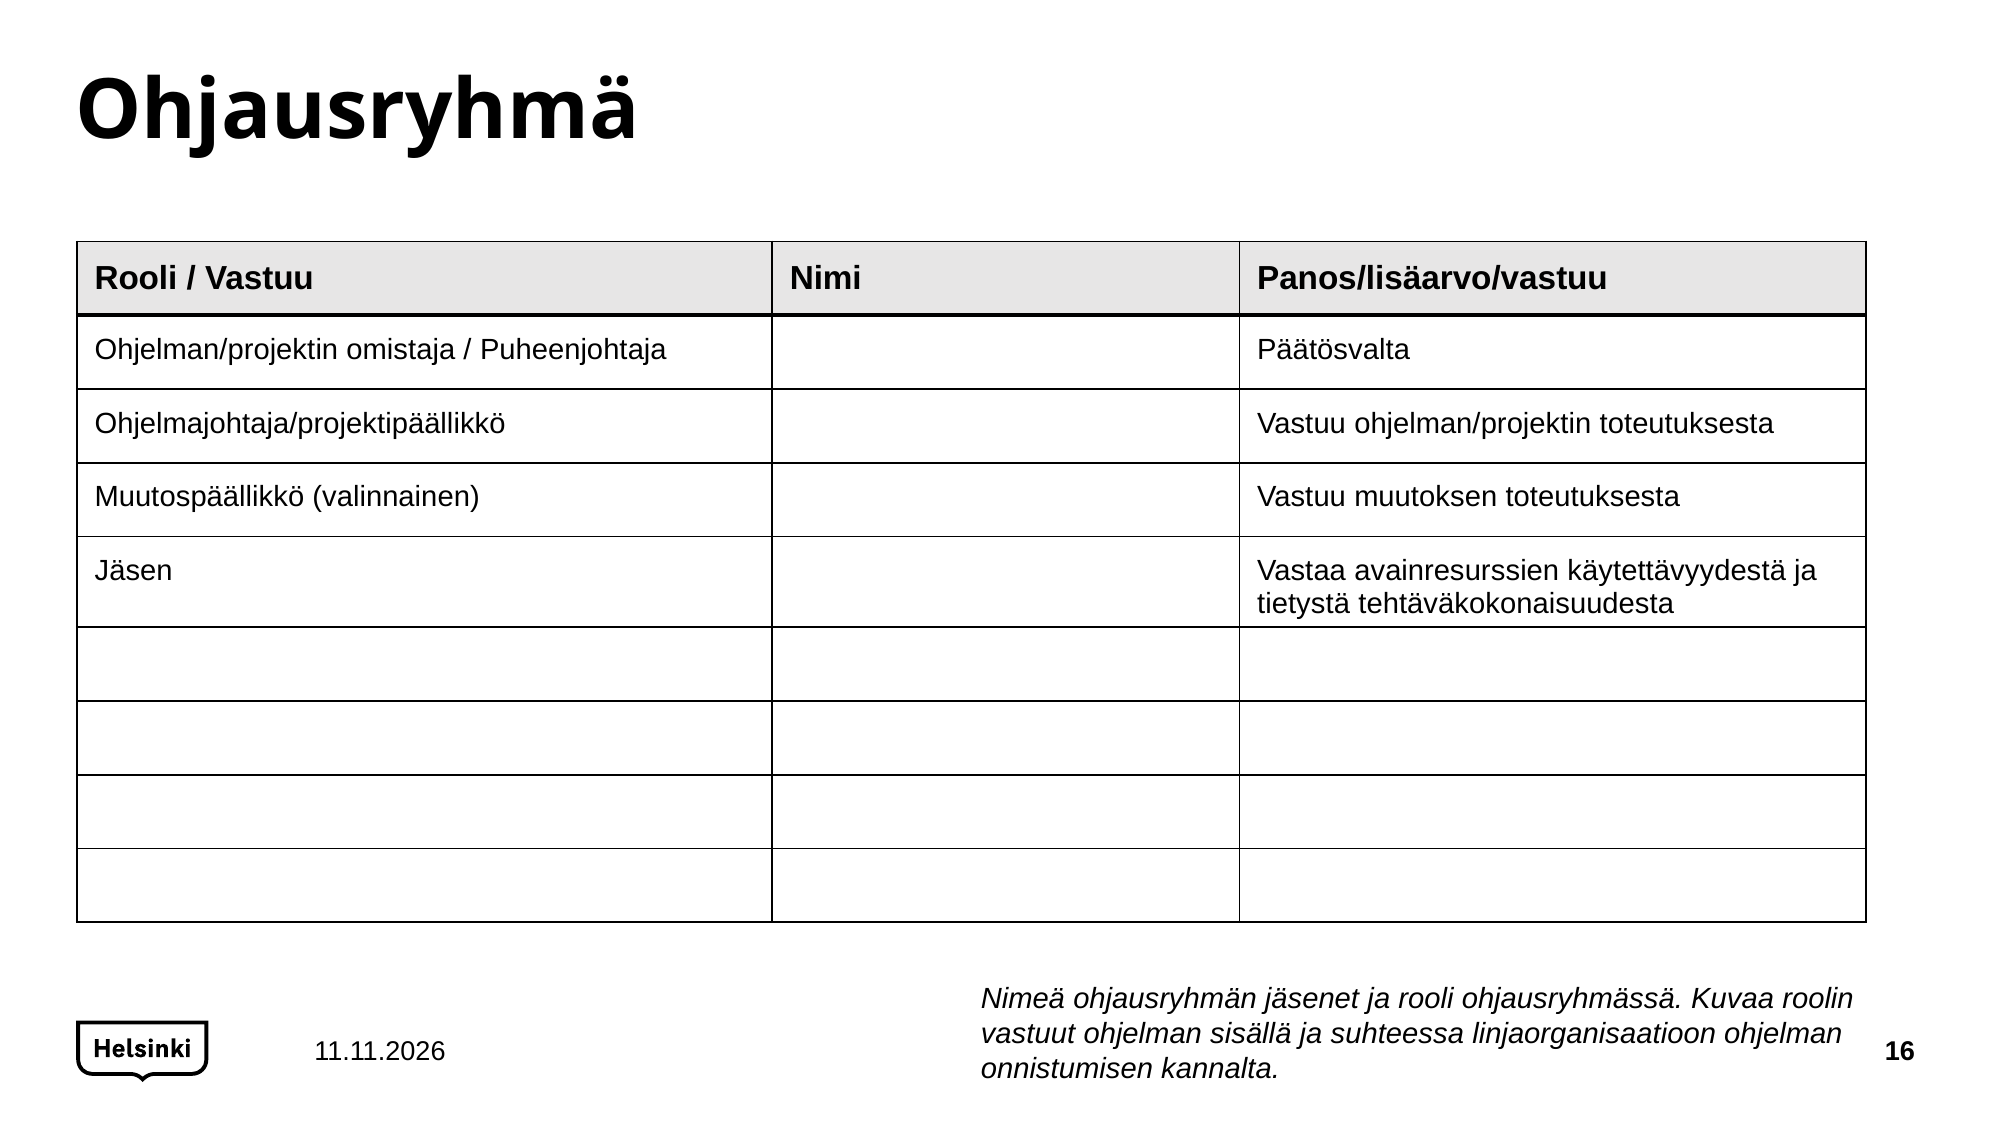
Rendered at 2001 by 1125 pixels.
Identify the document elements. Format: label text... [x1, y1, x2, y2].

table_cell Ohjelmajohtaja/projektipäällikkö [78, 390, 771, 462]
table_cell [78, 628, 771, 700]
text_box Nimeä ohjausryhmän jäsenet ja rooli ohjausryhmässä. Kuvaa roolin vastuut ohjelman sisällä ja suhteessa linjaorganisaatioon ohjelman onnistumisen kannalta. [966, 972, 1916, 1092]
table_cell [78, 849, 771, 921]
table_cell [78, 702, 771, 774]
table_cell Jäsen [78, 537, 771, 626]
table_cell [773, 464, 1239, 536]
table_header Rooli / Vastuu [78, 242, 771, 313]
table_cell [78, 776, 771, 848]
table_cell [773, 390, 1239, 462]
table_cell Muutospäällikkö (valinnainen) [78, 464, 771, 536]
table_cell Vastuu ohjelman/projektin toteutuksesta [1240, 390, 1865, 462]
table_cell Vastuu muutoksen toteutuksesta [1240, 464, 1865, 536]
table_cell [1240, 628, 1865, 700]
table_cell [1240, 849, 1865, 921]
table_cell Vastaa avainresurssien käytettävyydestä ja tietystä tehtäväkokonaisuudesta [1240, 537, 1865, 626]
table_cell Päätösvalta [1240, 317, 1865, 388]
table_header Panos/lisäarvo/vastuu [1240, 242, 1865, 313]
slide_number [272, 1028, 487, 1071]
table_cell [773, 776, 1239, 848]
table_cell Ohjelman/projektin omistaja / Puheenjohtaja [78, 317, 771, 388]
table_cell [773, 702, 1239, 774]
table_cell [1240, 702, 1865, 774]
table_cell [773, 317, 1239, 388]
title Ohjausryhmä [75, 66, 1918, 197]
table_cell [1240, 776, 1865, 848]
table_cell [773, 849, 1239, 921]
table_cell [773, 628, 1239, 700]
table_header Nimi [773, 242, 1239, 313]
table_cell [773, 537, 1239, 626]
